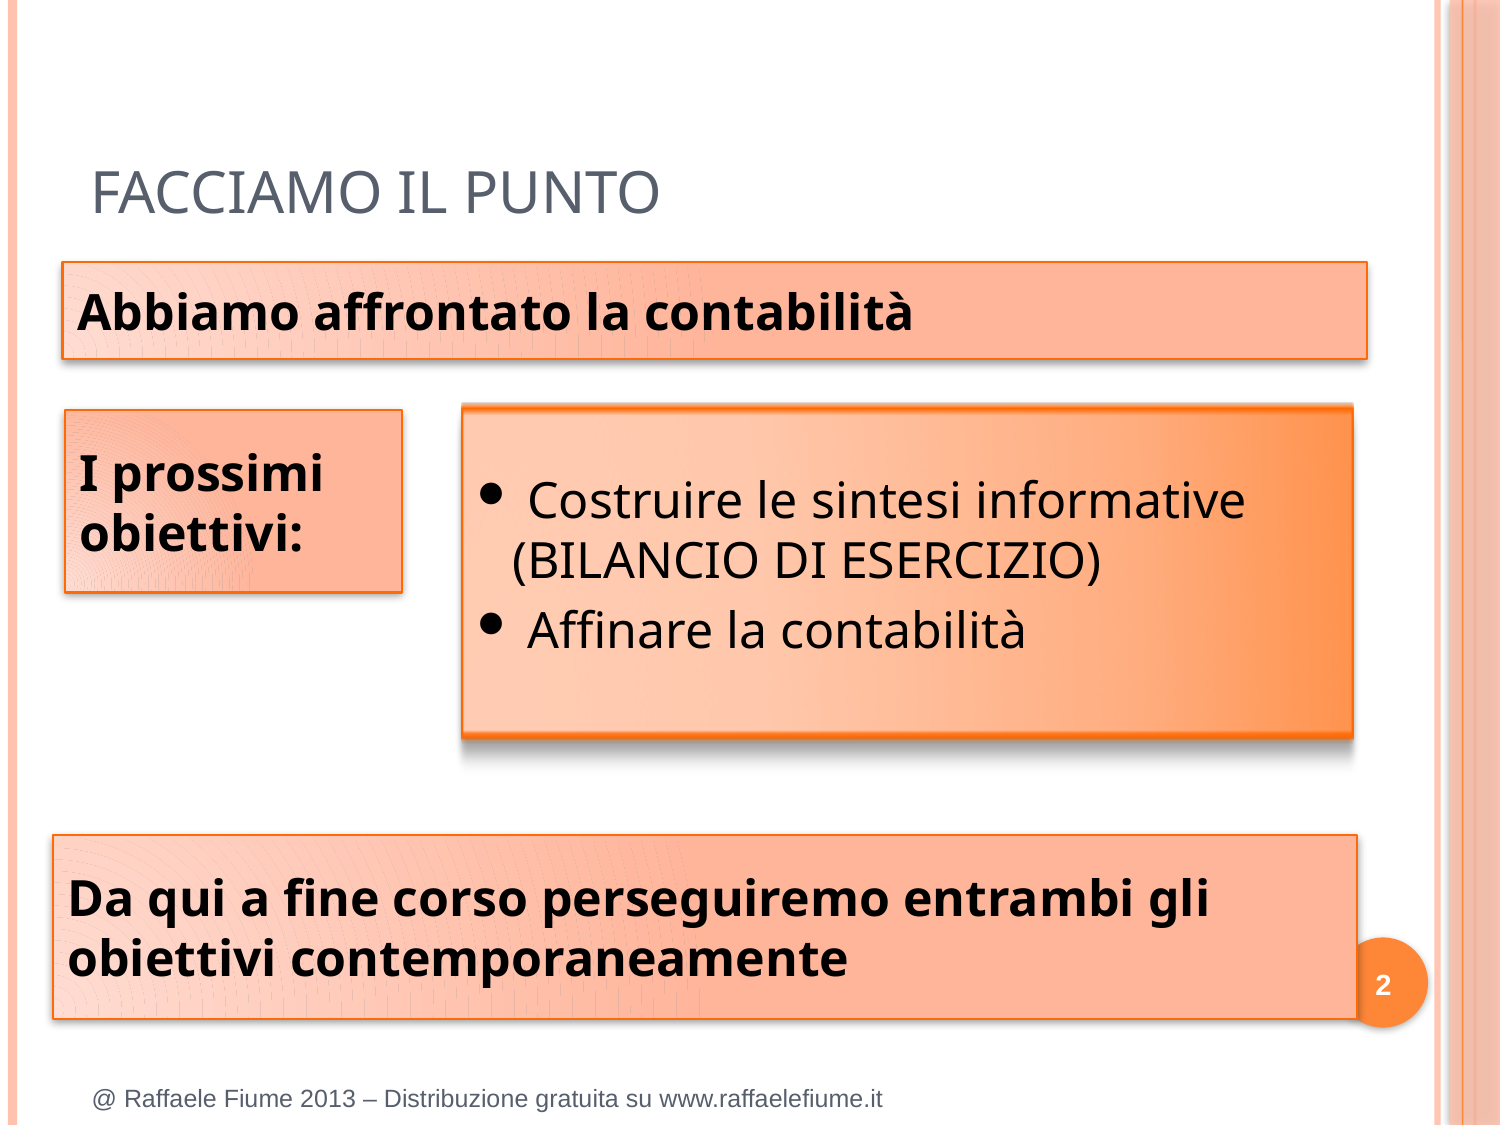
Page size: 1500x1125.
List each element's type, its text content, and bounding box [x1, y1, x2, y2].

text_box Da qui a fine corso perseguiremo entrambi gli obiettivi contemporaneamente [52, 834, 1358, 1020]
text_box I prossimi obiettivi: [64, 409, 403, 594]
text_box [449, 386, 1365, 790]
title FACCIAMO IL PUNTO [75, 45, 1300, 233]
text_box 2 [1361, 940, 1434, 1026]
text_box Abbiamo affrontato la contabilità [61, 261, 1368, 360]
